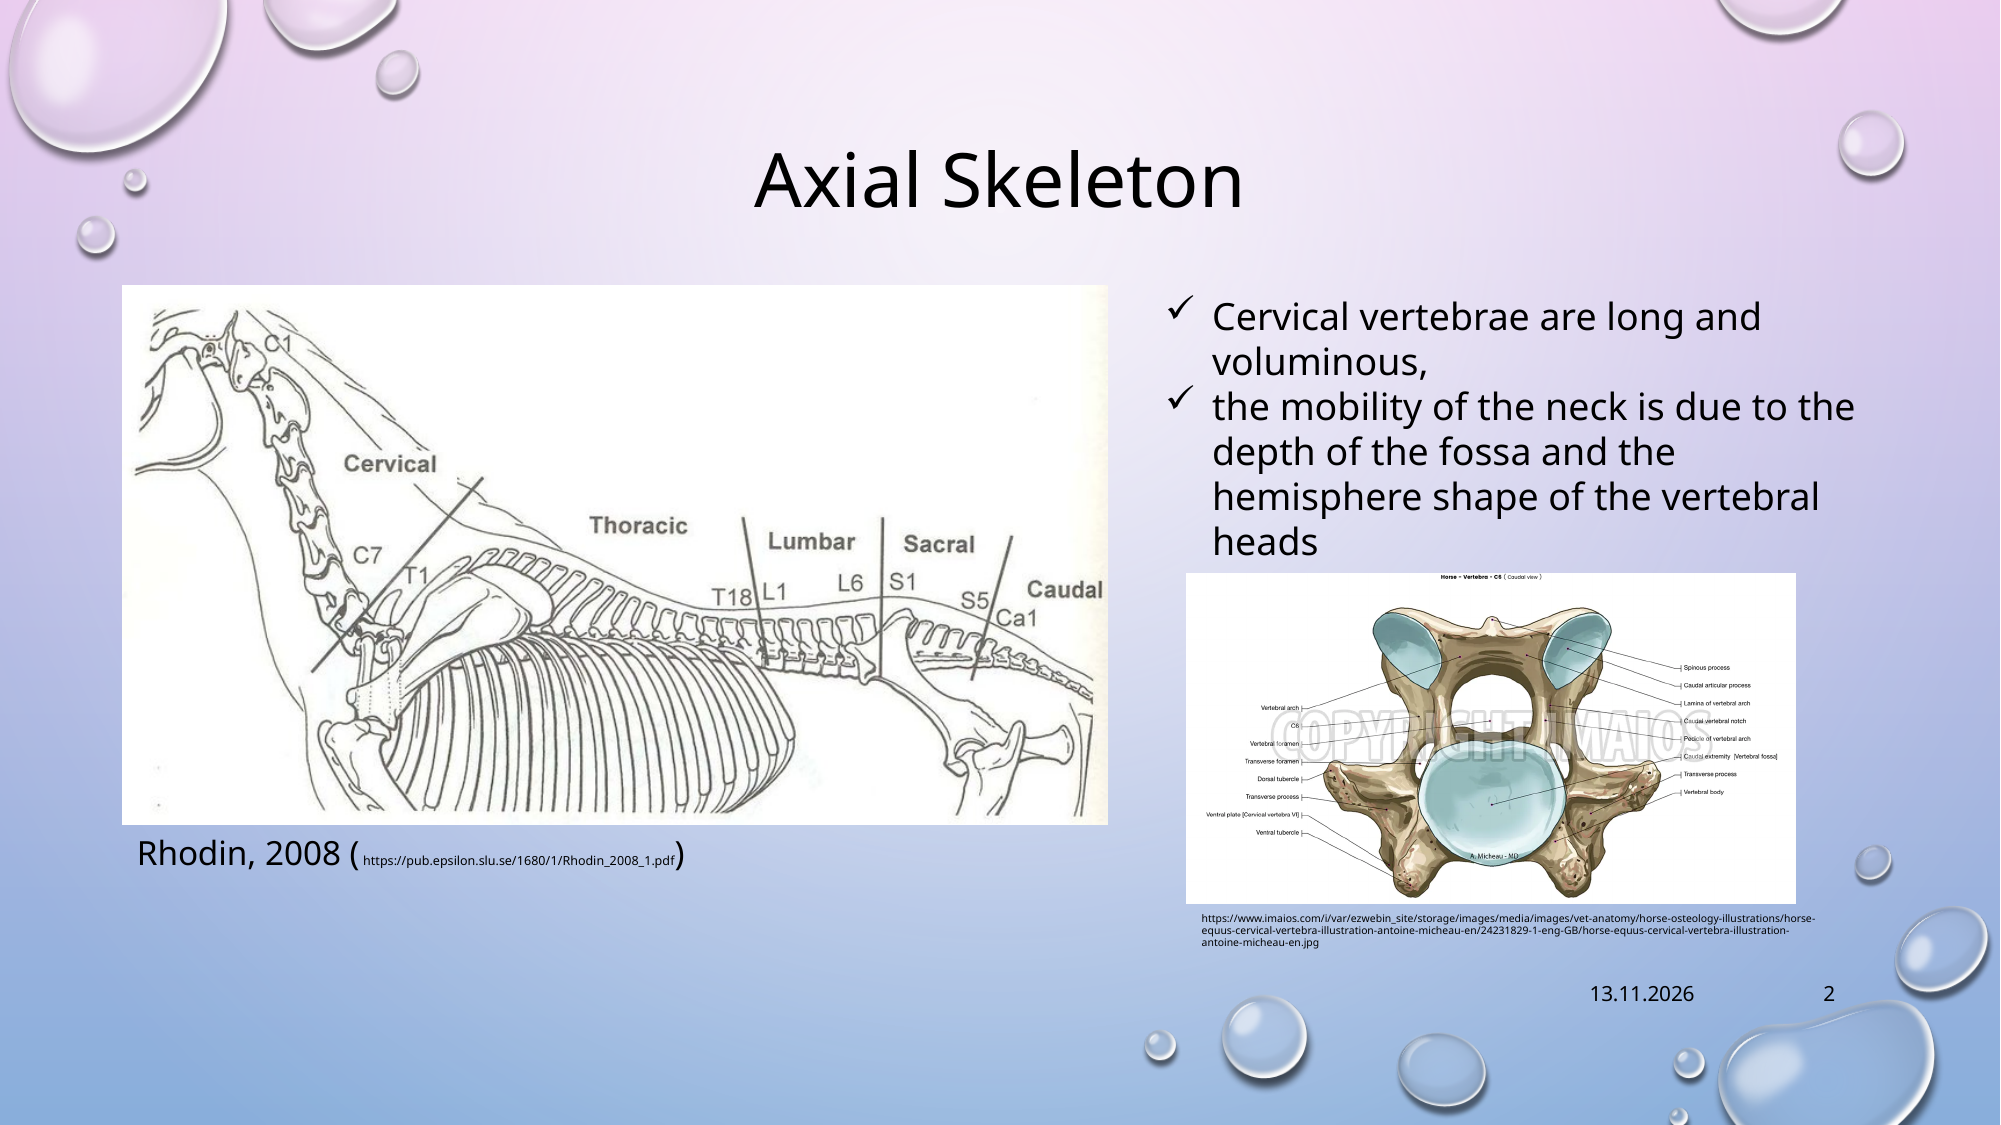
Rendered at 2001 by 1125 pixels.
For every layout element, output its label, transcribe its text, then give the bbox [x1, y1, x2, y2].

picture [0, 0, 2000, 1125]
text_box Cervical vertebrae are long and voluminous, the mobility of the neck is due to the depth of the fossa and the hemisphere shape of the vertebral heads [1150, 285, 1891, 571]
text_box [121, 285, 1108, 881]
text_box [1186, 573, 1842, 958]
slide_number 2 [1724, 965, 1851, 1025]
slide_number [1259, 967, 1710, 1025]
title Axial Skeleton [149, 101, 1851, 266]
